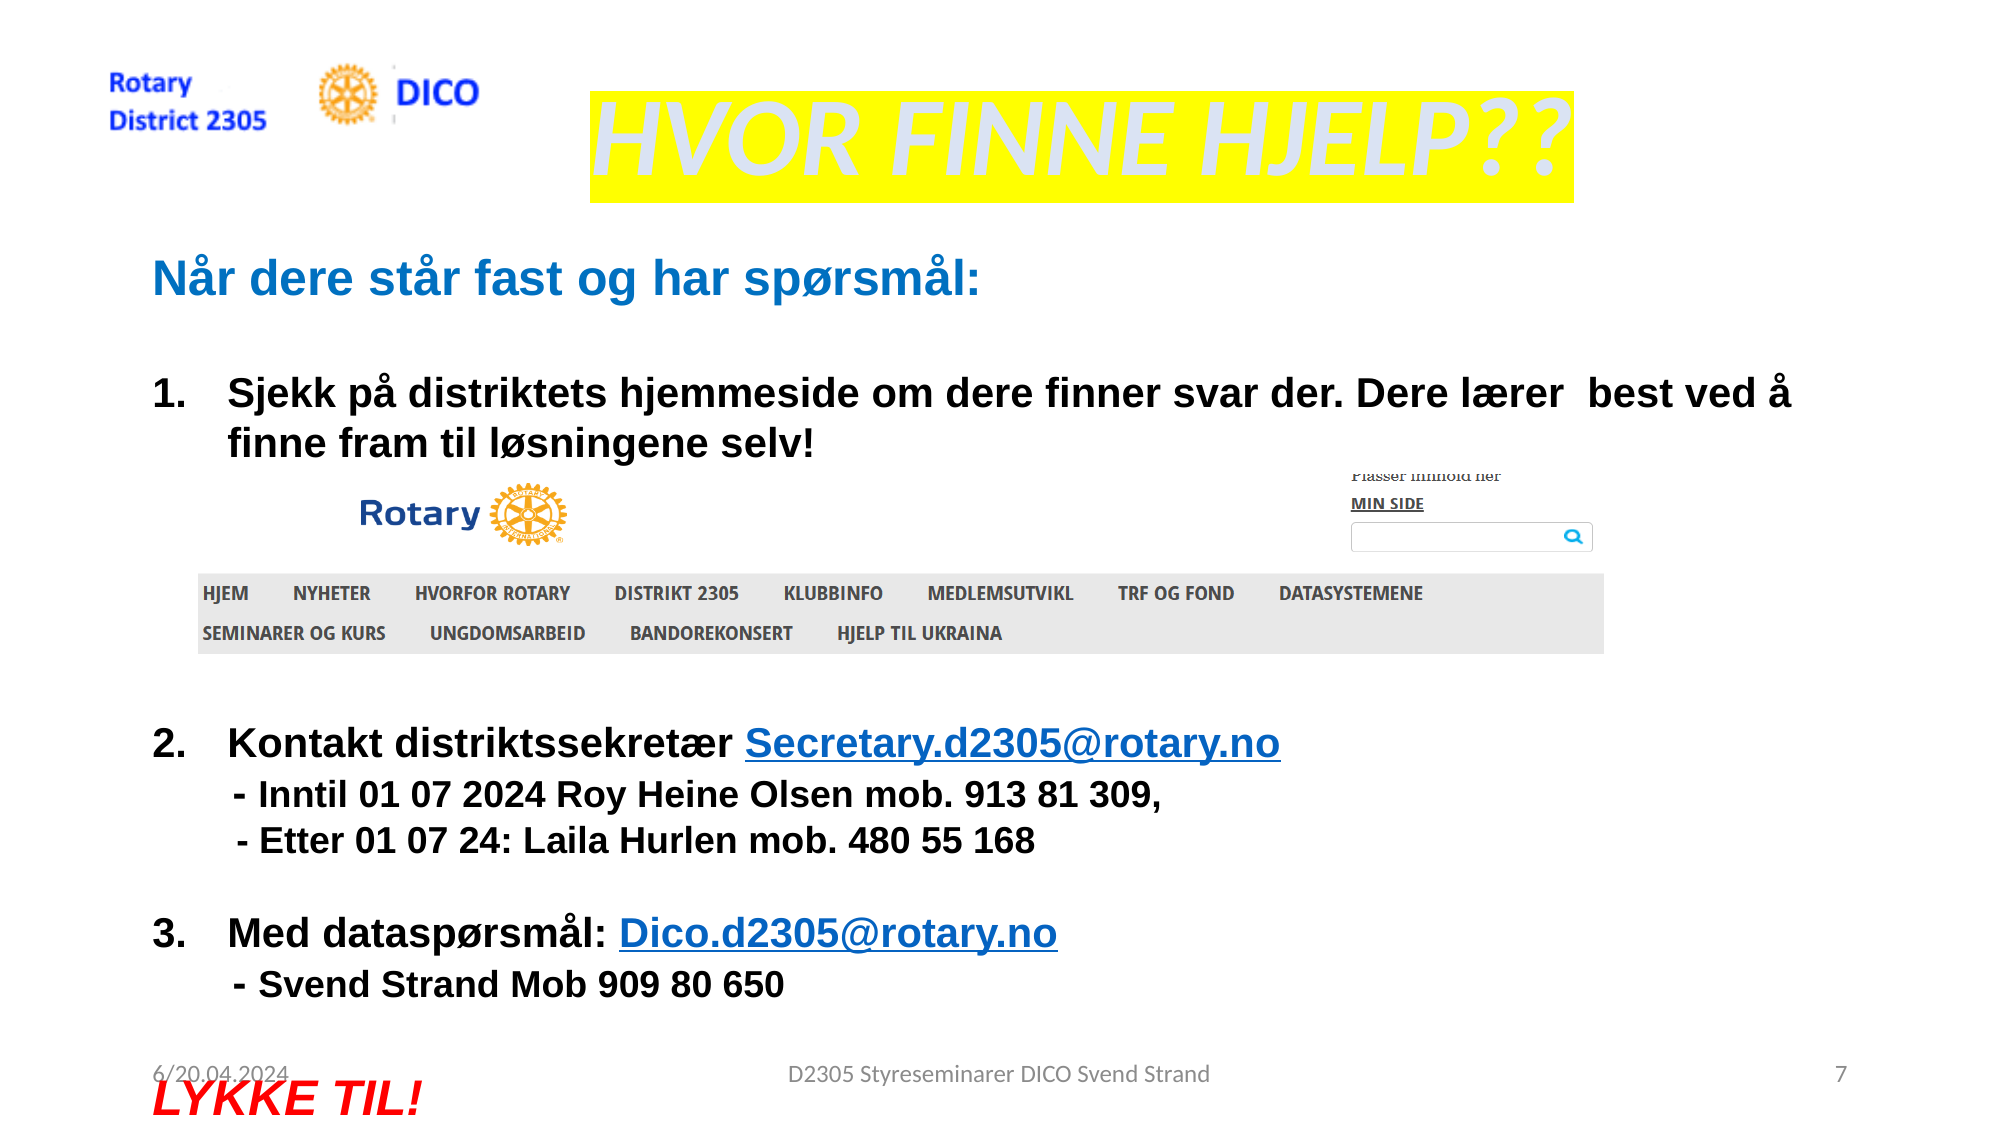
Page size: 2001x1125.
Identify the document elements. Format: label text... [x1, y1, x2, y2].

title HVOR FINNE HJELP?? [574, 30, 1638, 238]
picture [33, 18, 542, 199]
text_box Når dere står fast og har spørsmål: Sjekk på distriktets hjemmeside om dere finner svar der. Dere lærer best ved å finne fram til løsningene selv! Kontakt distriktssekretær Secretary.d2305@rotary.no - Inntil 01 07 2024 Roy Heine Olsen mob. 913 81 309, - Etter 01 07 24: Laila Hurlen mob. 480 55 168 Med dataspørsmål: Dico.d2305@rotary.no - Svend Strand Mob 909 80 650 LYKKE TIL! [137, 238, 1878, 1125]
picture [198, 474, 1604, 685]
